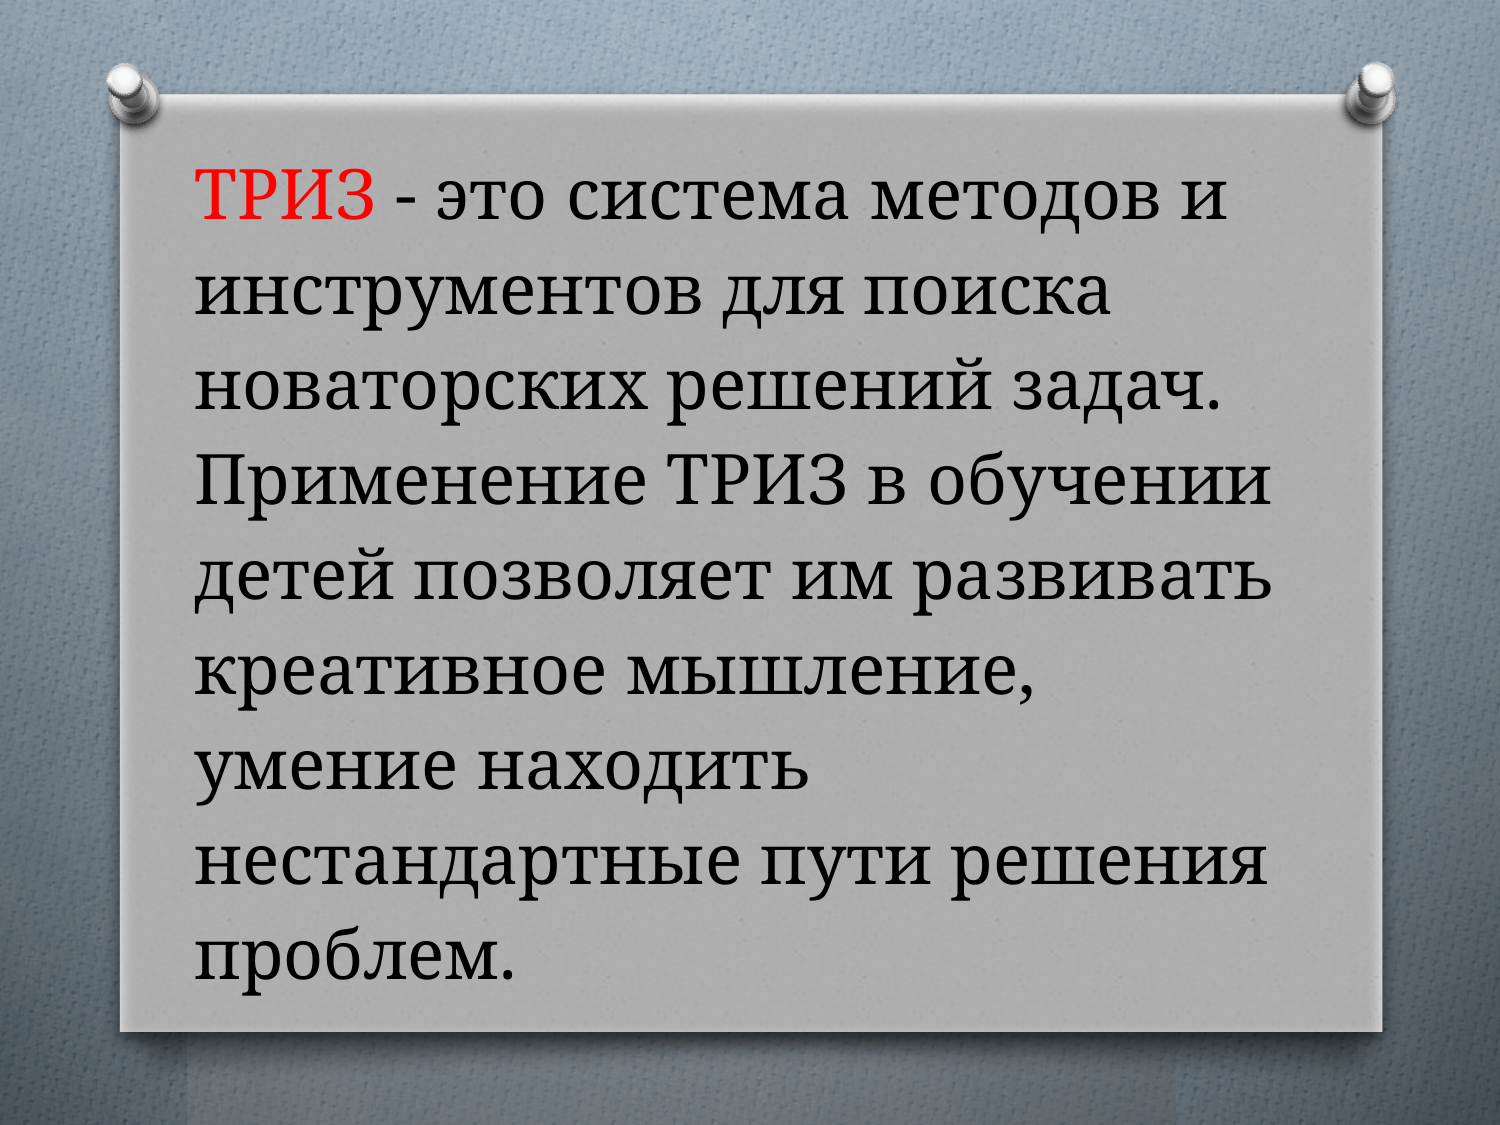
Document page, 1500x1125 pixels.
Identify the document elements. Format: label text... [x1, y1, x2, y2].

picture [75, 29, 198, 153]
title ТРИЗ - это система методов и инструментов для поиска новаторских решений задач. Применение ТРИЗ в обучении детей позволяет им развивать креативное мышление, умение находить нестандартные пути решения проблем. [179, 134, 1323, 1012]
picture [1317, 35, 1439, 156]
